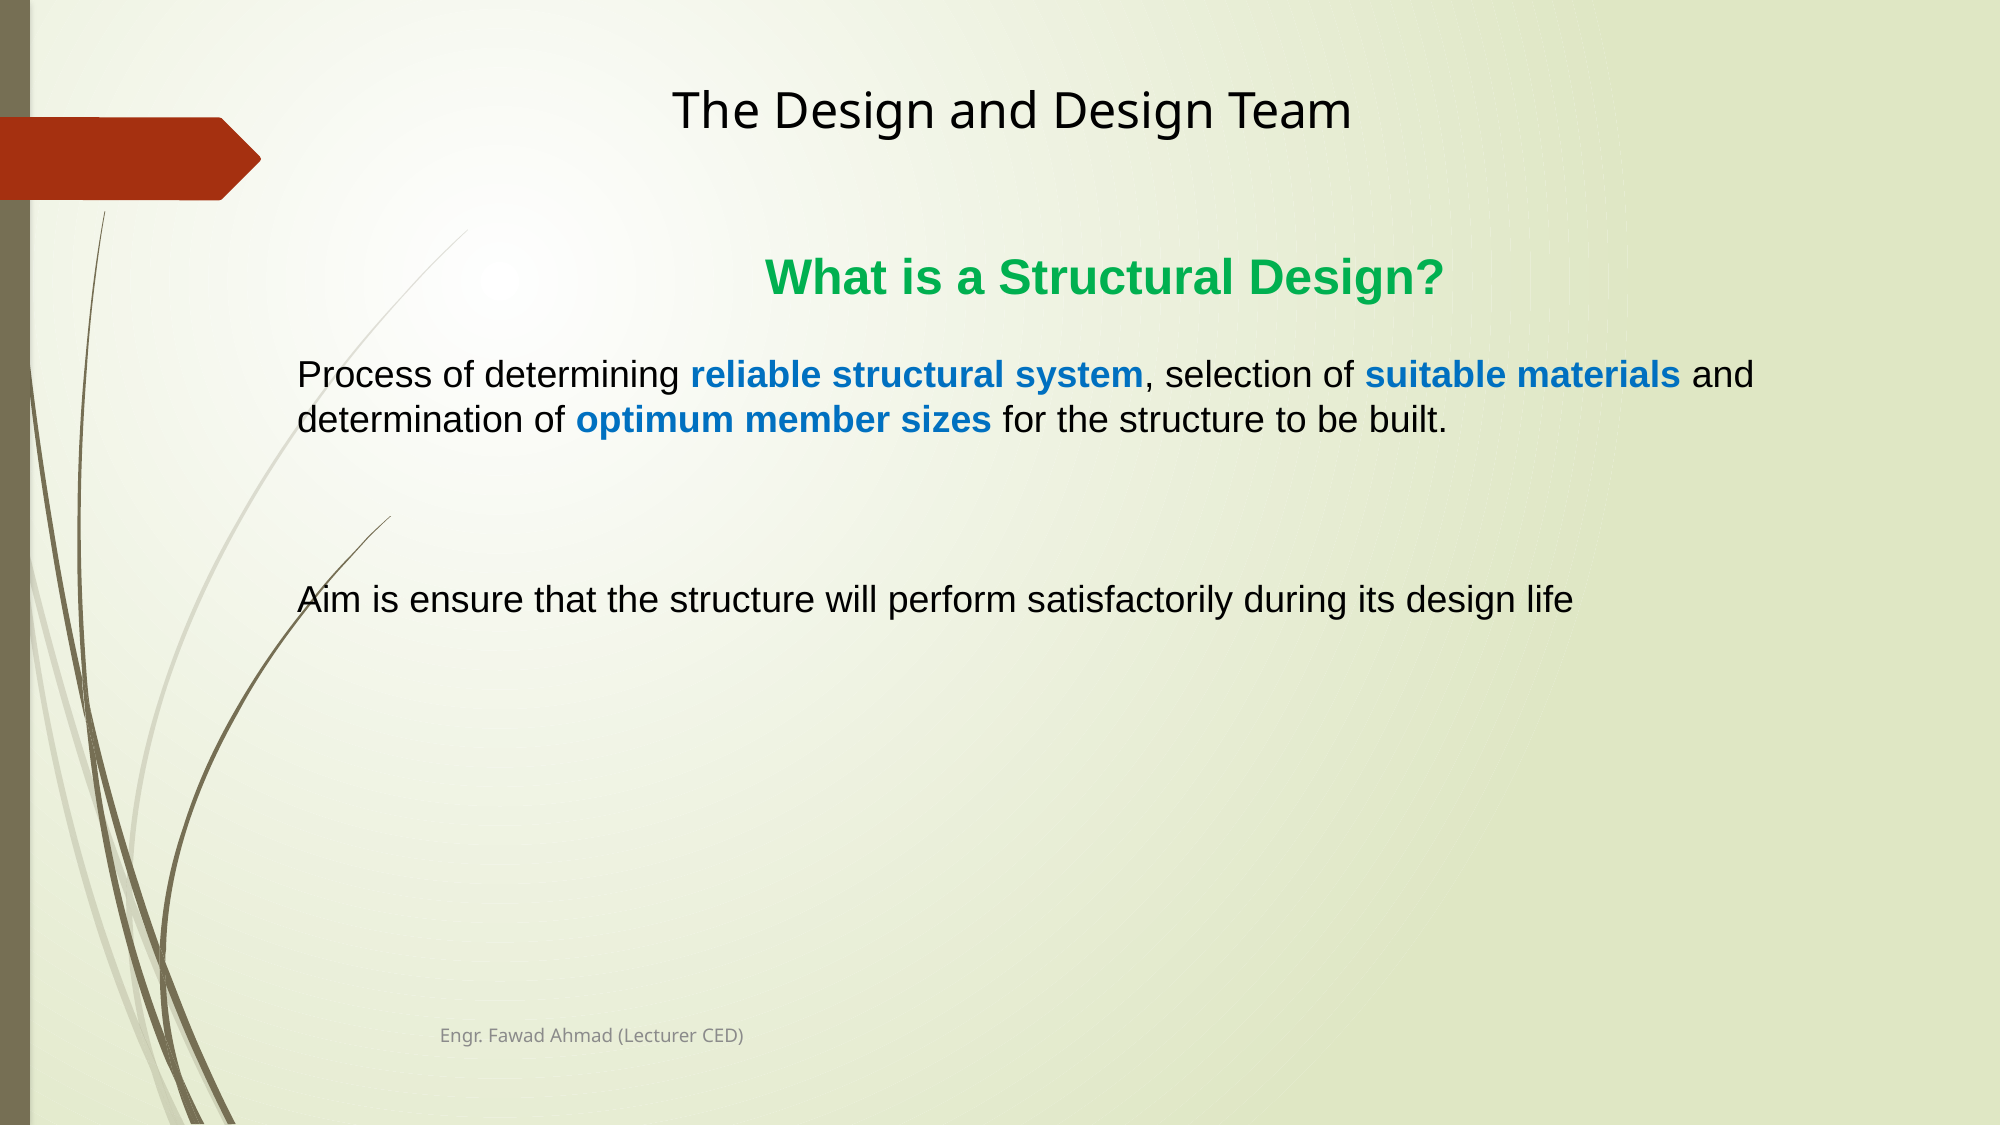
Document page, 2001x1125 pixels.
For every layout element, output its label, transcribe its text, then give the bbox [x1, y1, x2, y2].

footer Engr. Fawad Ahmad (Lecturer CED) [424, 1006, 1675, 1067]
title The Design and Design Team [282, 70, 1745, 146]
text_box What is a Structural Design? Process of determining reliable structural system, selection of suitable materials and determination of optimum member sizes for the structure to be built. Aim is ensure that the structure will perform satisfactorily during its design life [282, 177, 1929, 628]
